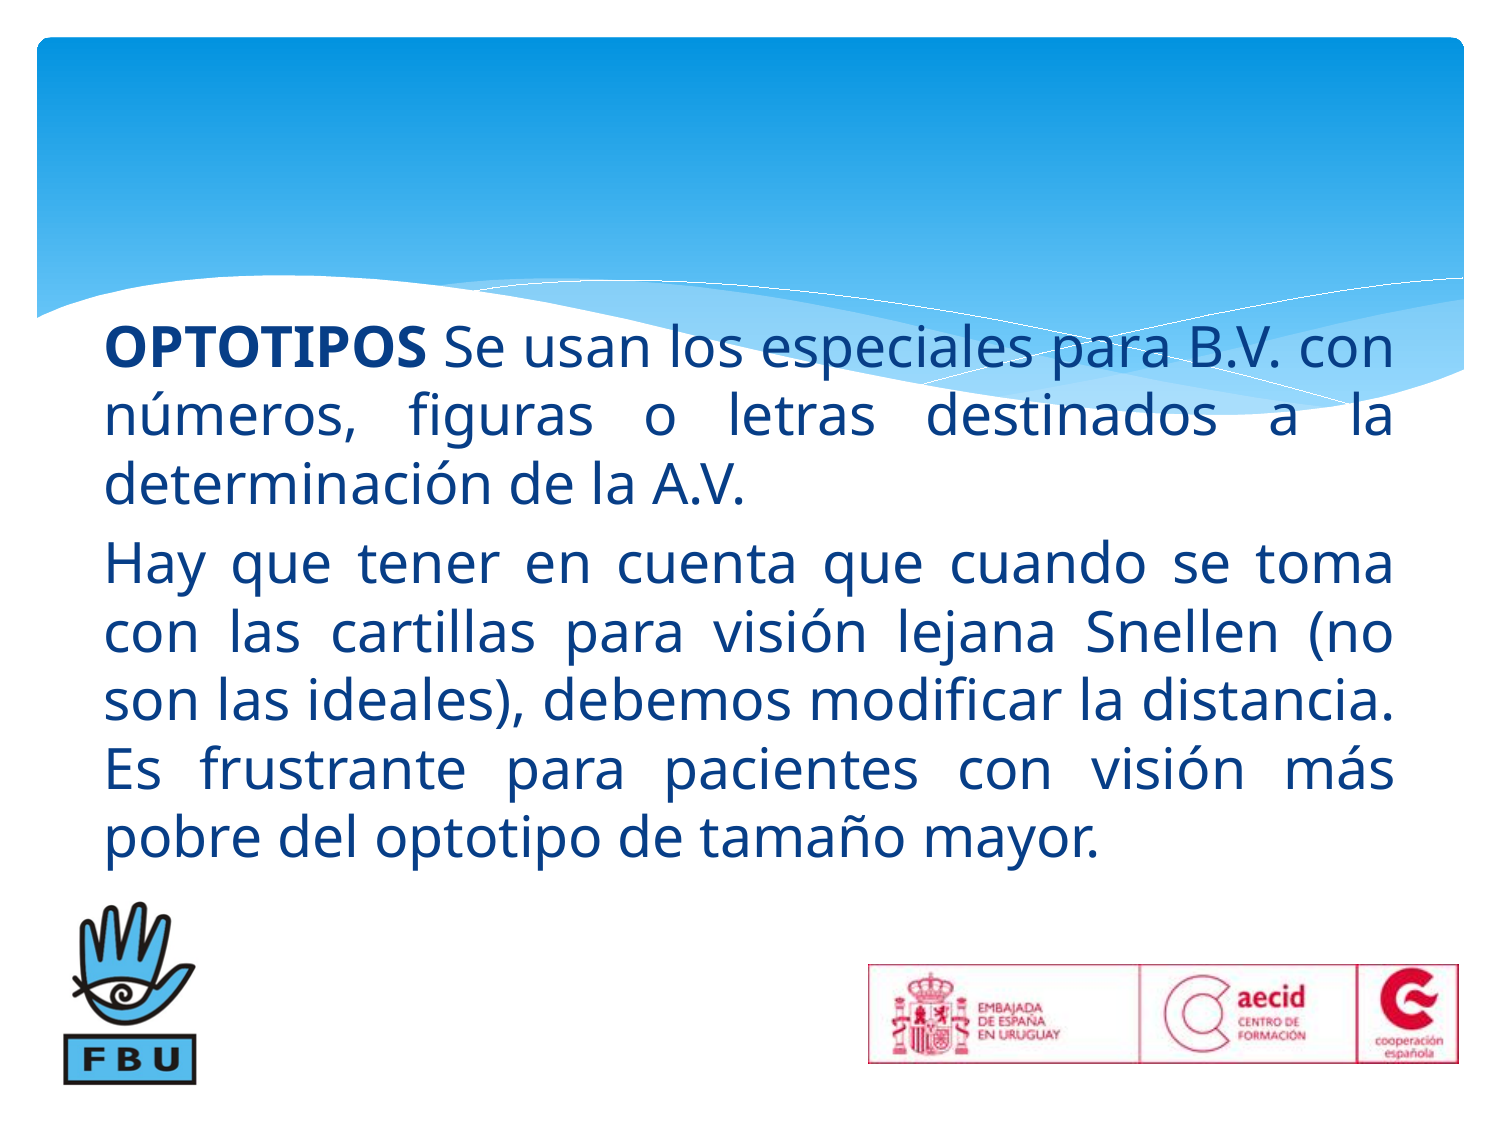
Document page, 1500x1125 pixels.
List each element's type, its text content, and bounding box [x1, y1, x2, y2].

picture [52, 892, 204, 1093]
picture [867, 963, 1459, 1065]
list OPTOTIPOS Se usan los especiales para B.V. con números, figuras o letras destinados a la determinación de la A.V. Hay que tener en cuenta que cuando se toma con las cartillas para visión lejana Snellen (no son las ideales), debemos modificar la distancia. Es frustrante para pacientes con visión más pobre del optotipo de tamaño mayor. [88, 302, 1412, 894]
